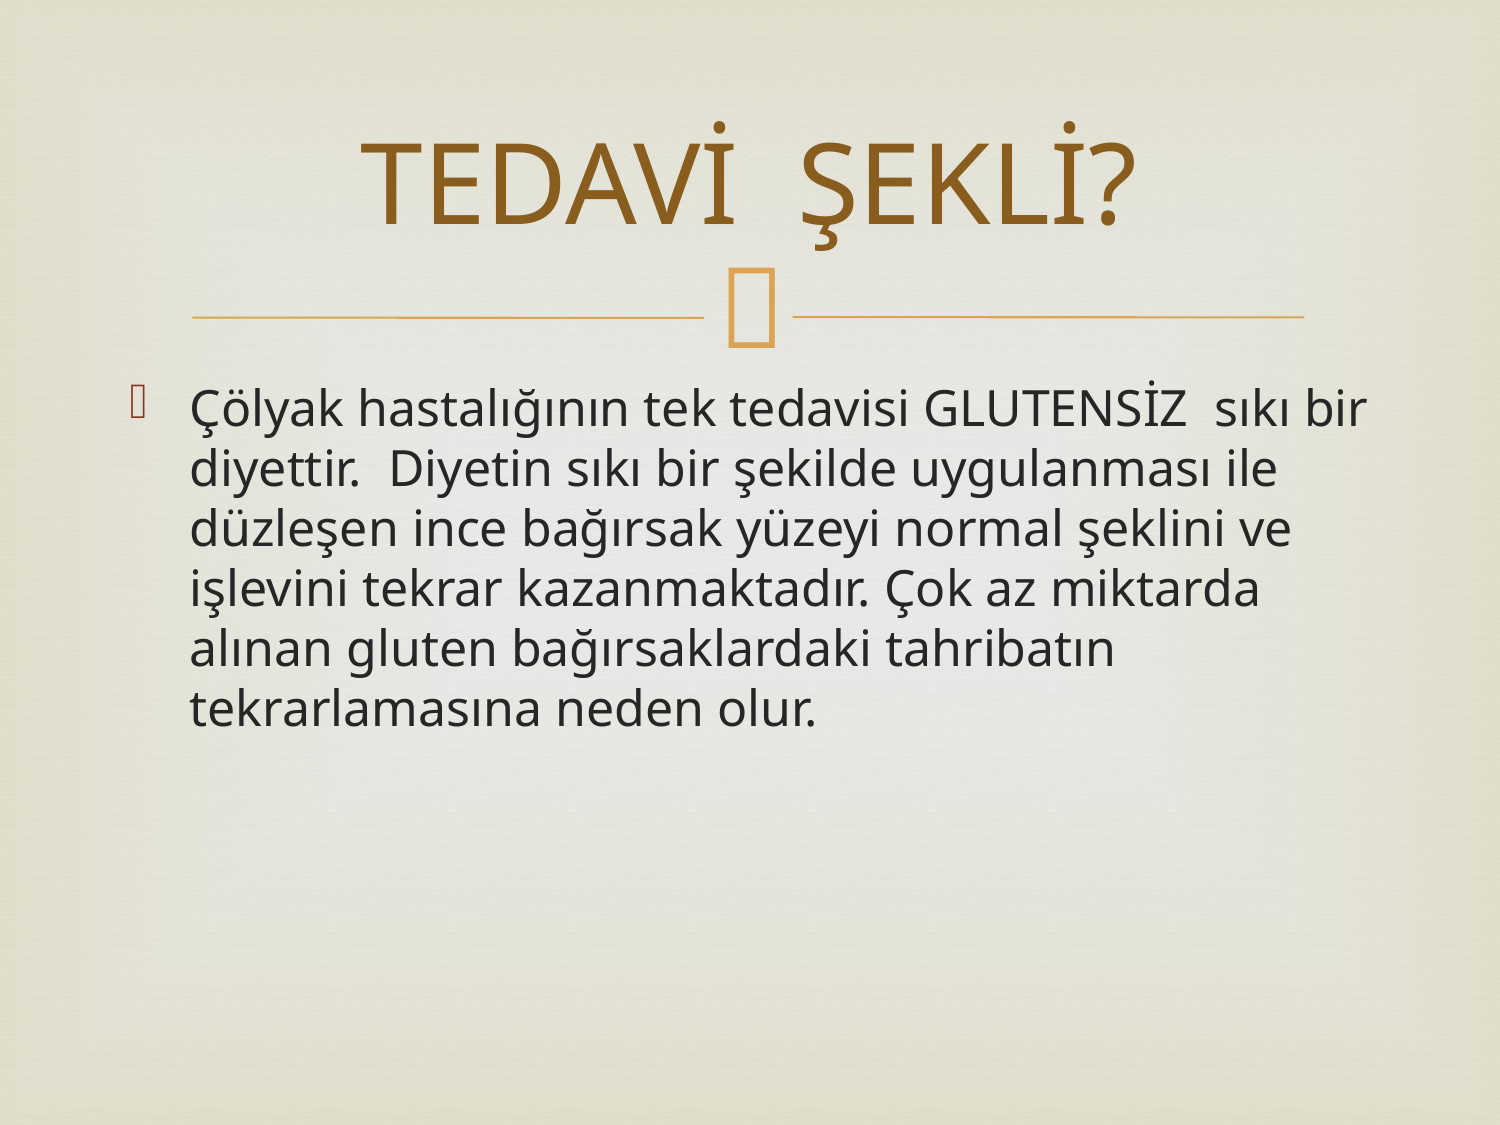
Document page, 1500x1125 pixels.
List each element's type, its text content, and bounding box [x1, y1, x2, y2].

list Çölyak hastalığının tek tedavisi GLUTENSİZ sıkı bir diyettir. Diyetin sıkı bir şekilde uygulanması ile düzleşen ince bağırsak yüzeyi normal şeklini ve işlevini tekrar kazanmaktadır. Çok az miktarda alınan gluten bağırsaklardaki tahribatın tekrarlamasına neden olur. [114, 368, 1386, 1005]
title TEDAVİ ŞEKLİ? [112, 93, 1386, 267]
